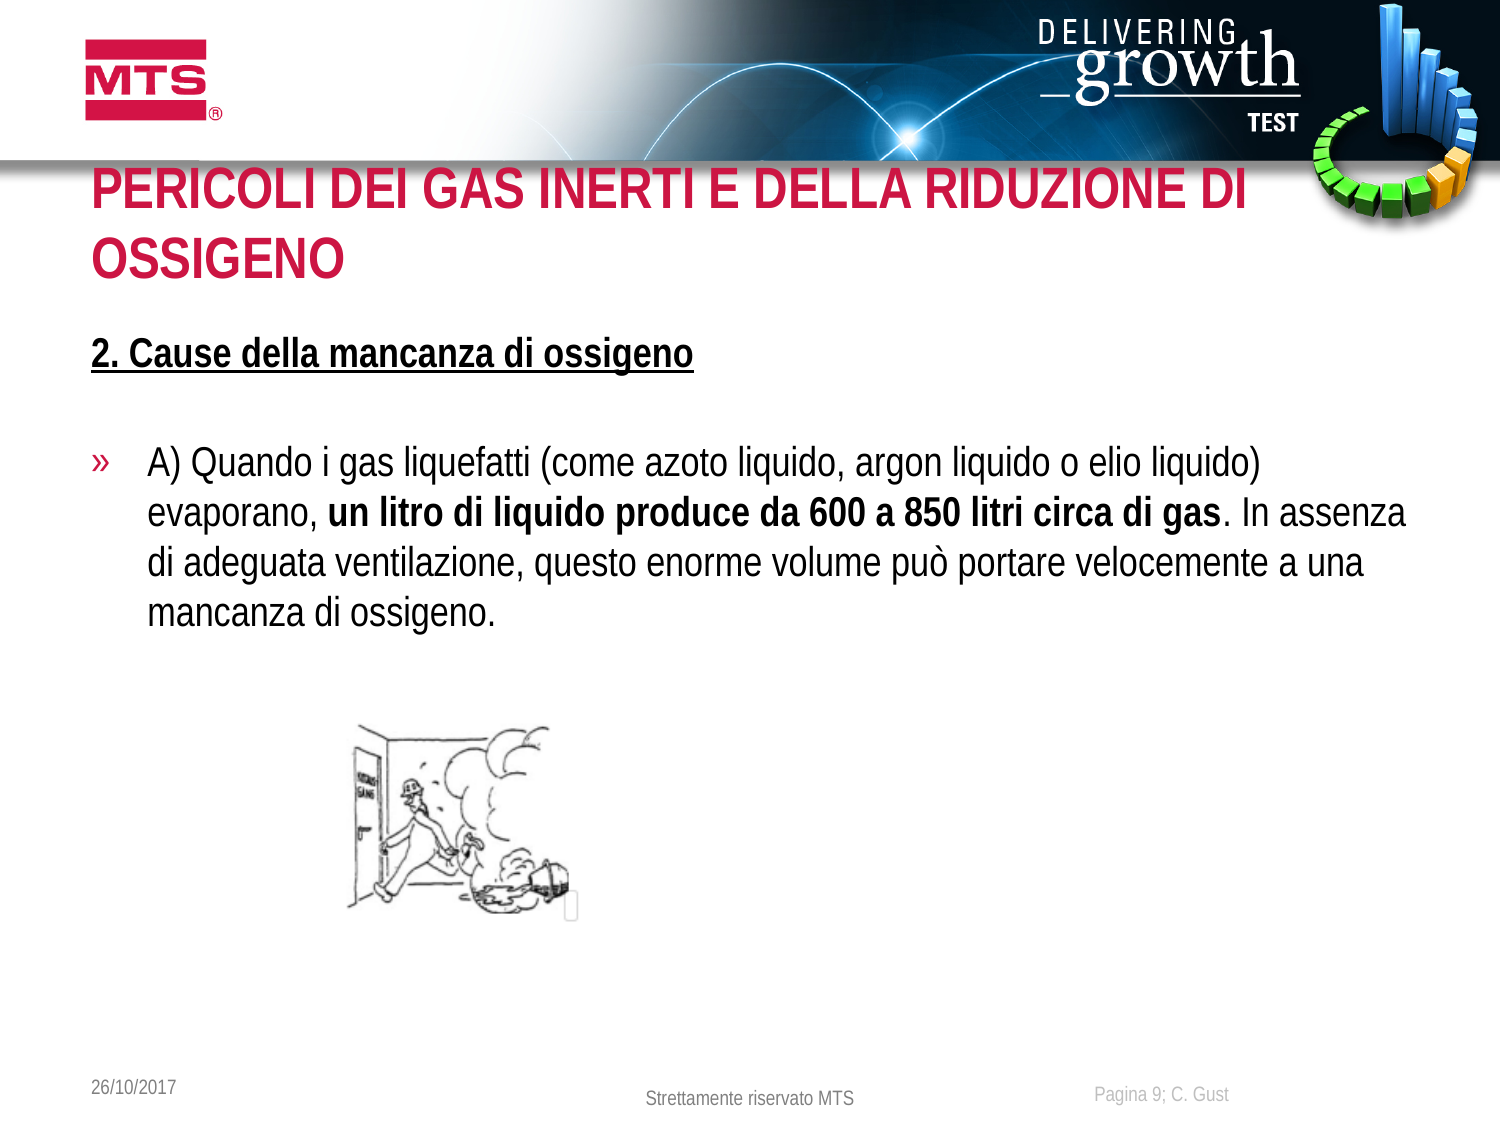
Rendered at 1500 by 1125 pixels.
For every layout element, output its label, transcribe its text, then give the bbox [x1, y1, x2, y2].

text_box Strettamente riservato MTS [512, 1076, 988, 1115]
picture [341, 716, 580, 929]
title PERICOLI DEI GAS INERTI E DELLA RIDUZIONE DI OSSIGENO [75, 180, 1430, 260]
list 2. Cause della mancanza di ossigeno A) Quando i gas liquefatti (come azoto liquido, argon liquido o elio liquido) evaporano, un litro di liquido produce da 600 a 850 litri circa di gas. In assenza di adeguata ventilazione, questo enorme volume può portare velocemente a una mancanza di ossigeno. [75, 260, 1432, 1054]
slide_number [75, 1065, 221, 1107]
picture [0, 0, 1500, 242]
slide_number Pagina 9; C. Gust [1079, 1072, 1430, 1114]
